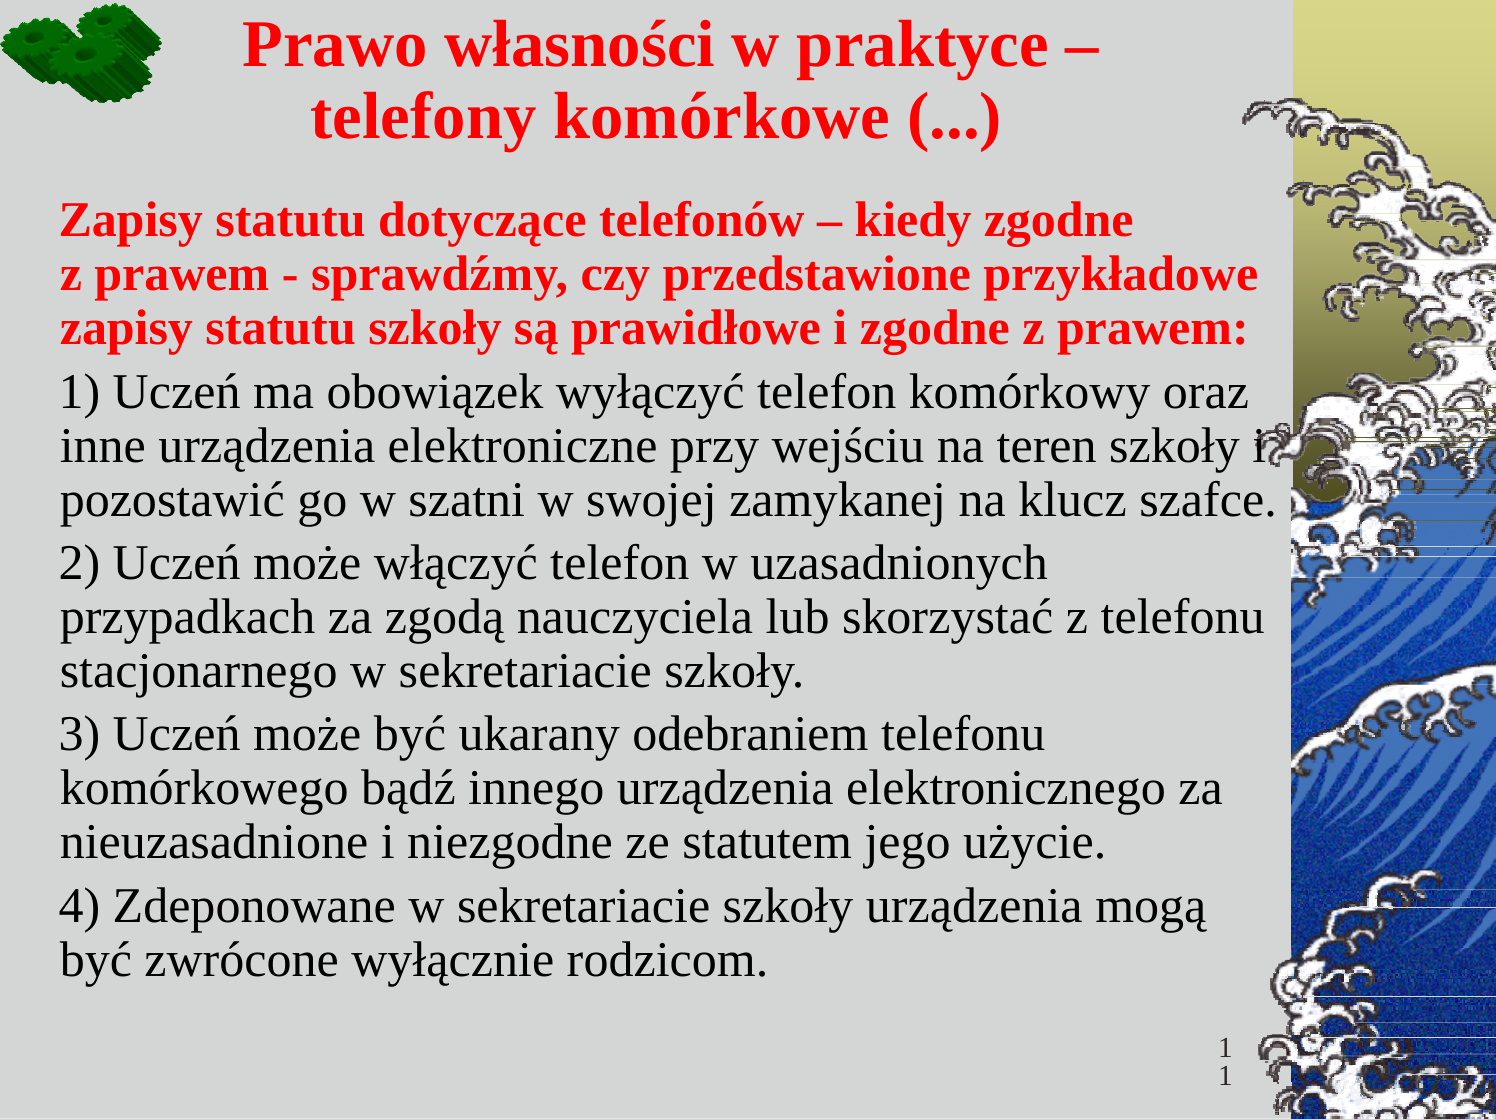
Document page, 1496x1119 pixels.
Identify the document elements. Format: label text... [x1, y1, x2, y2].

picture [1250, 0, 1496, 1119]
slide_number 11 [1197, 1029, 1242, 1119]
text_box Prawo własności w praktyce – telefony komórkowe (...) [0, 0, 1286, 154]
text_box Zapisy statutu dotyczące telefonów – kiedy zgodne z prawem - sprawdźmy, czy przedstawione przykładowe zapisy statutu szkoły są prawidłowe i zgodne z prawem: 1) Uczeń ma obowiązek wyłączyć telefon komórkowy oraz inne urządzenia elektroniczne przy wejściu na teren szkoły i pozostawić go w szatni w swojej zamykanej na klucz szafce. 2) Uczeń może włączyć telefon w uzasadnionych przypadkach za zgodą nauczyciela lub skorzystać z telefonu stacjonarnego w sekretariacie szkoły. 3) Uczeń może być ukarany odebraniem telefonu komórkowego bądź innego urządzenia elektronicznego za nieuzasadnione i niezgodne ze statutem jego użycie. 4) Zdeponowane w sekretariacie szkoły urządzenia mogą być zwrócone wyłącznie rodzicom. [0, 184, 1286, 987]
picture [0, 2, 162, 103]
